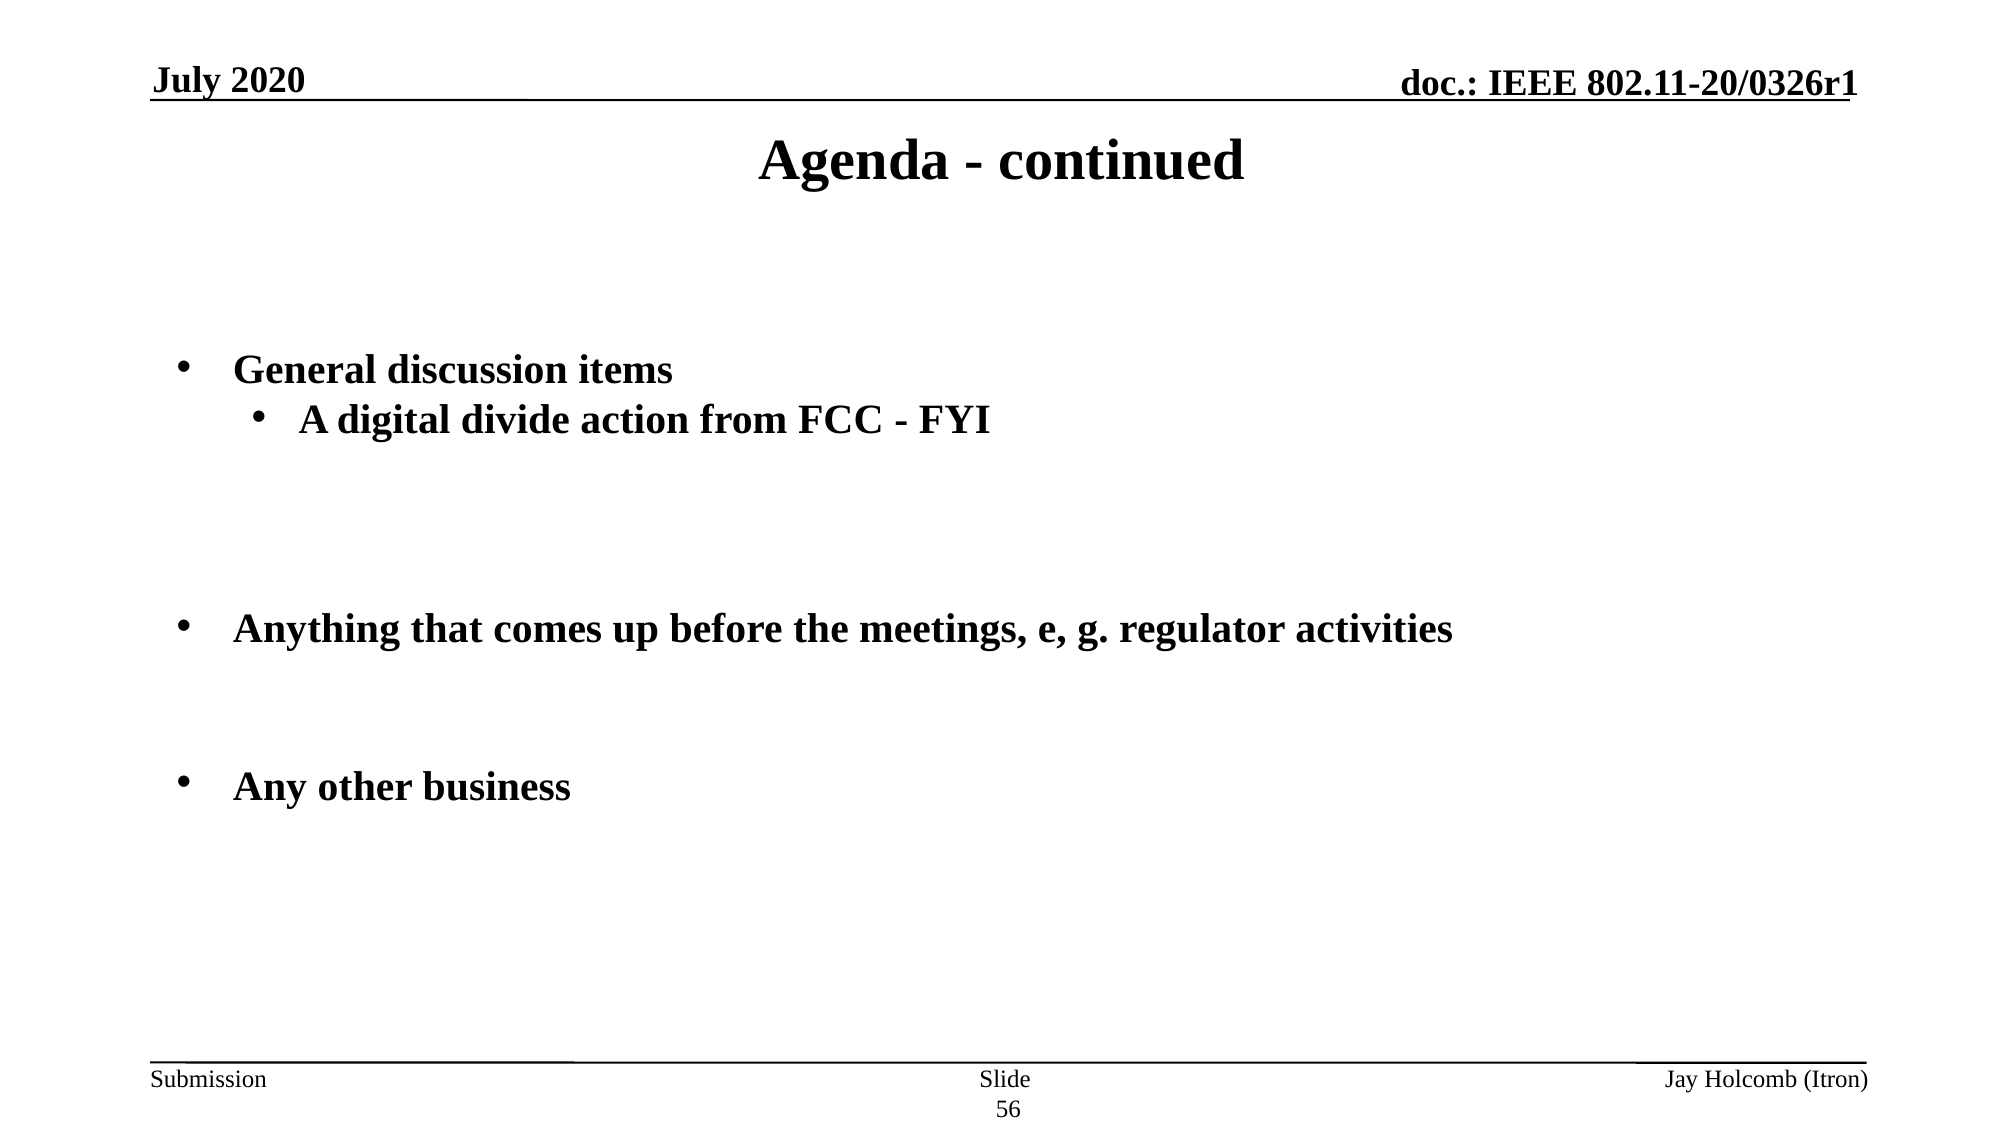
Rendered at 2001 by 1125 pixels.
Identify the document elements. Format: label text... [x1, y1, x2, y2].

title Agenda - continued [364, 112, 1640, 154]
slide_number Slide 56 [972, 1063, 1045, 1093]
footer Jay Holcomb (Itron) [1662, 1061, 1869, 1125]
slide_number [152, 0, 312, 101]
list General discussion items A digital divide action from FCC - FYI Anything that comes up before the meetings, e, g. regulator activities Any other business [161, 154, 1839, 1063]
